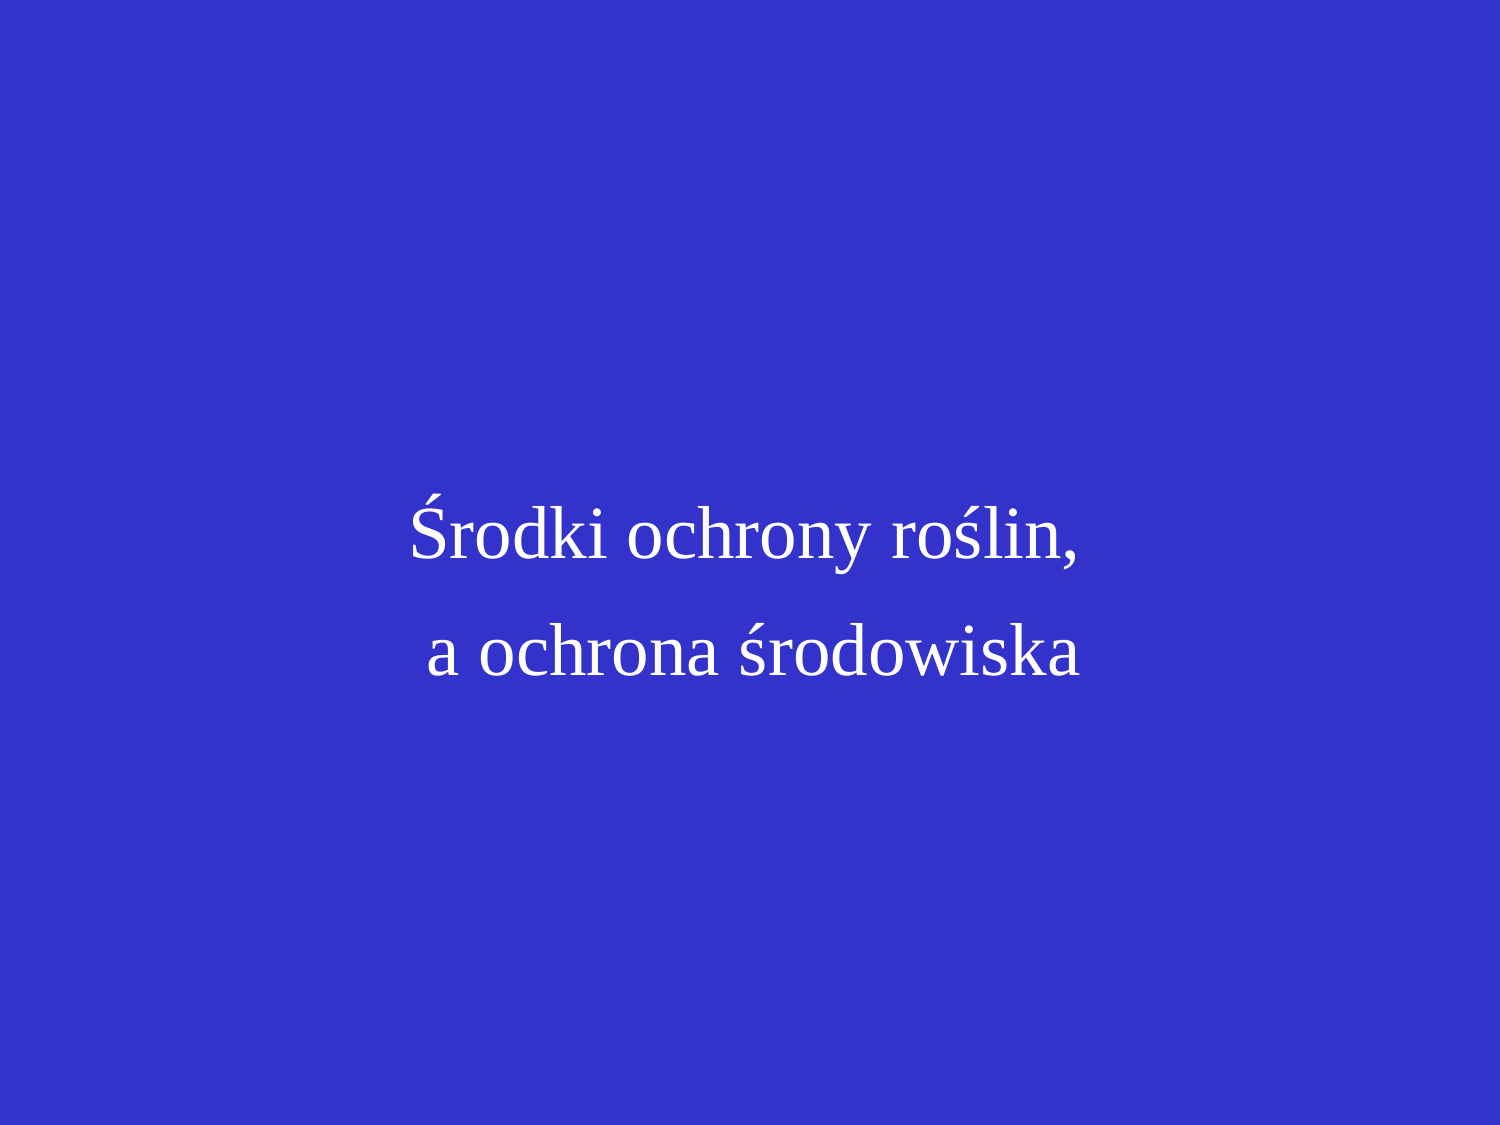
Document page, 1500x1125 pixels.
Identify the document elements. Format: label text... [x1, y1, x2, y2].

text_box Środki ochrony roślin, a ochrona środowiska [128, 398, 1379, 749]
